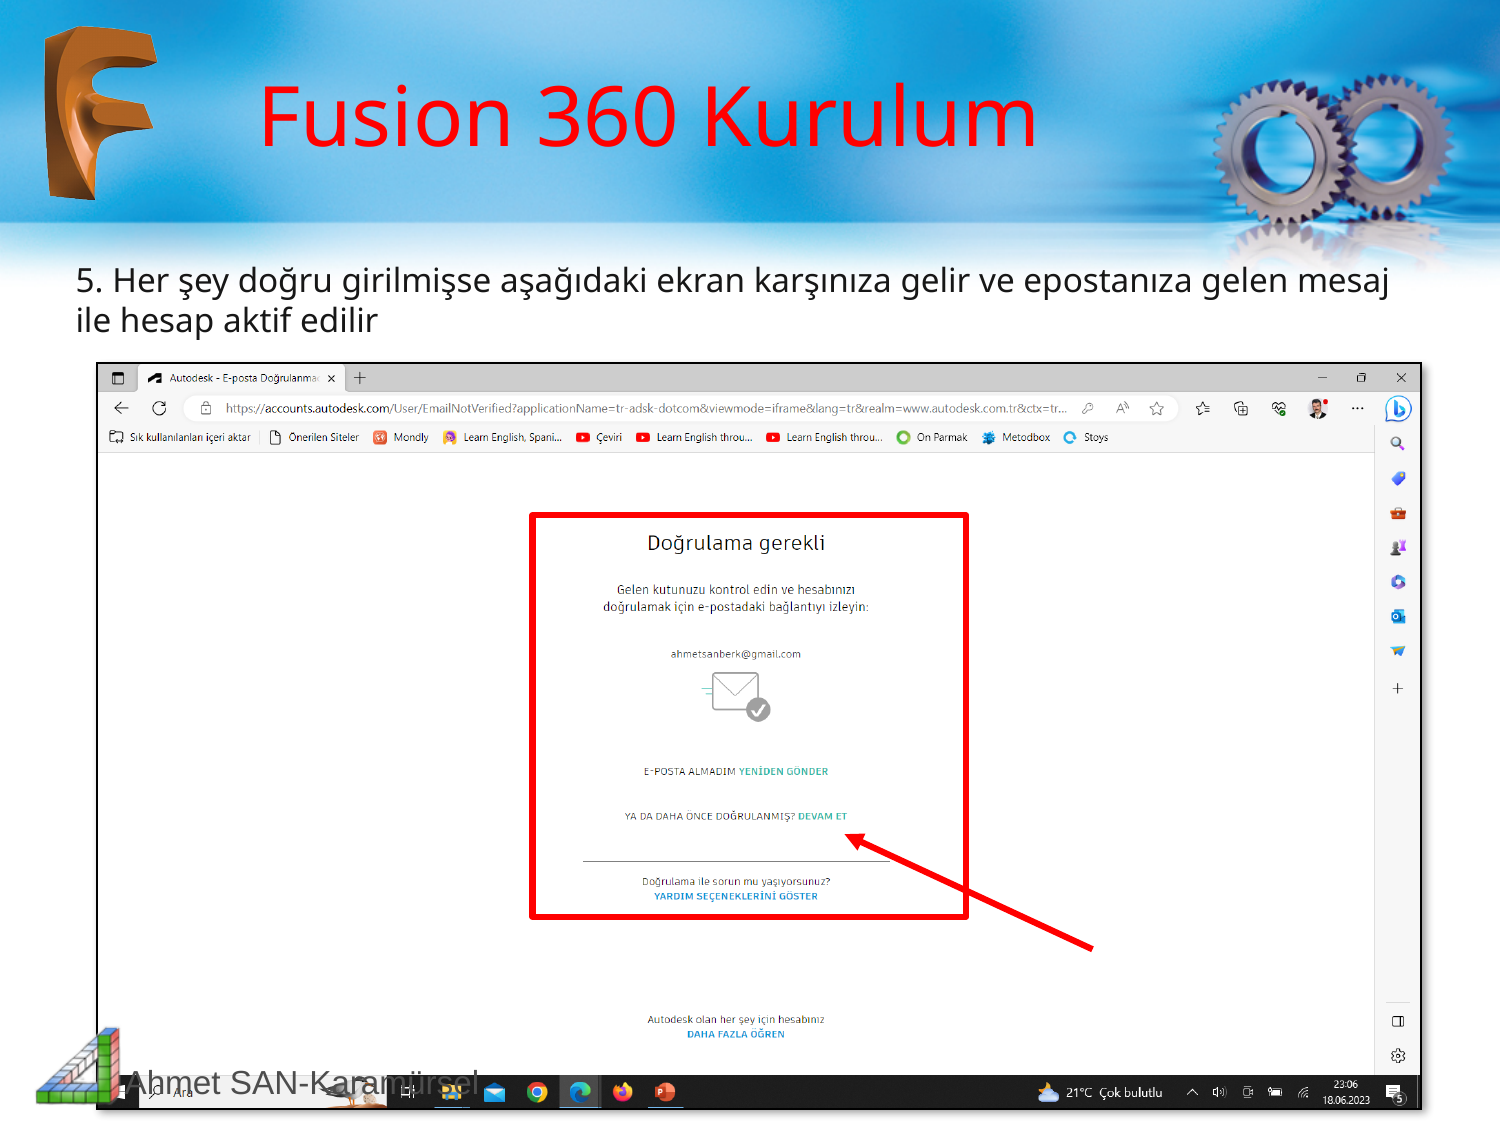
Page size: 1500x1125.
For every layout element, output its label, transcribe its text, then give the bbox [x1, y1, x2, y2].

picture [0, 0, 1500, 1125]
title Fusion 360 Kurulum [242, 54, 1380, 172]
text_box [844, 834, 1093, 950]
text_box 5. Her şey doğru girilmişse aşağıdaki ekran karşınıza gelir ve epostanıza gelen mesaj ile hesap aktif edilir [60, 252, 1408, 347]
